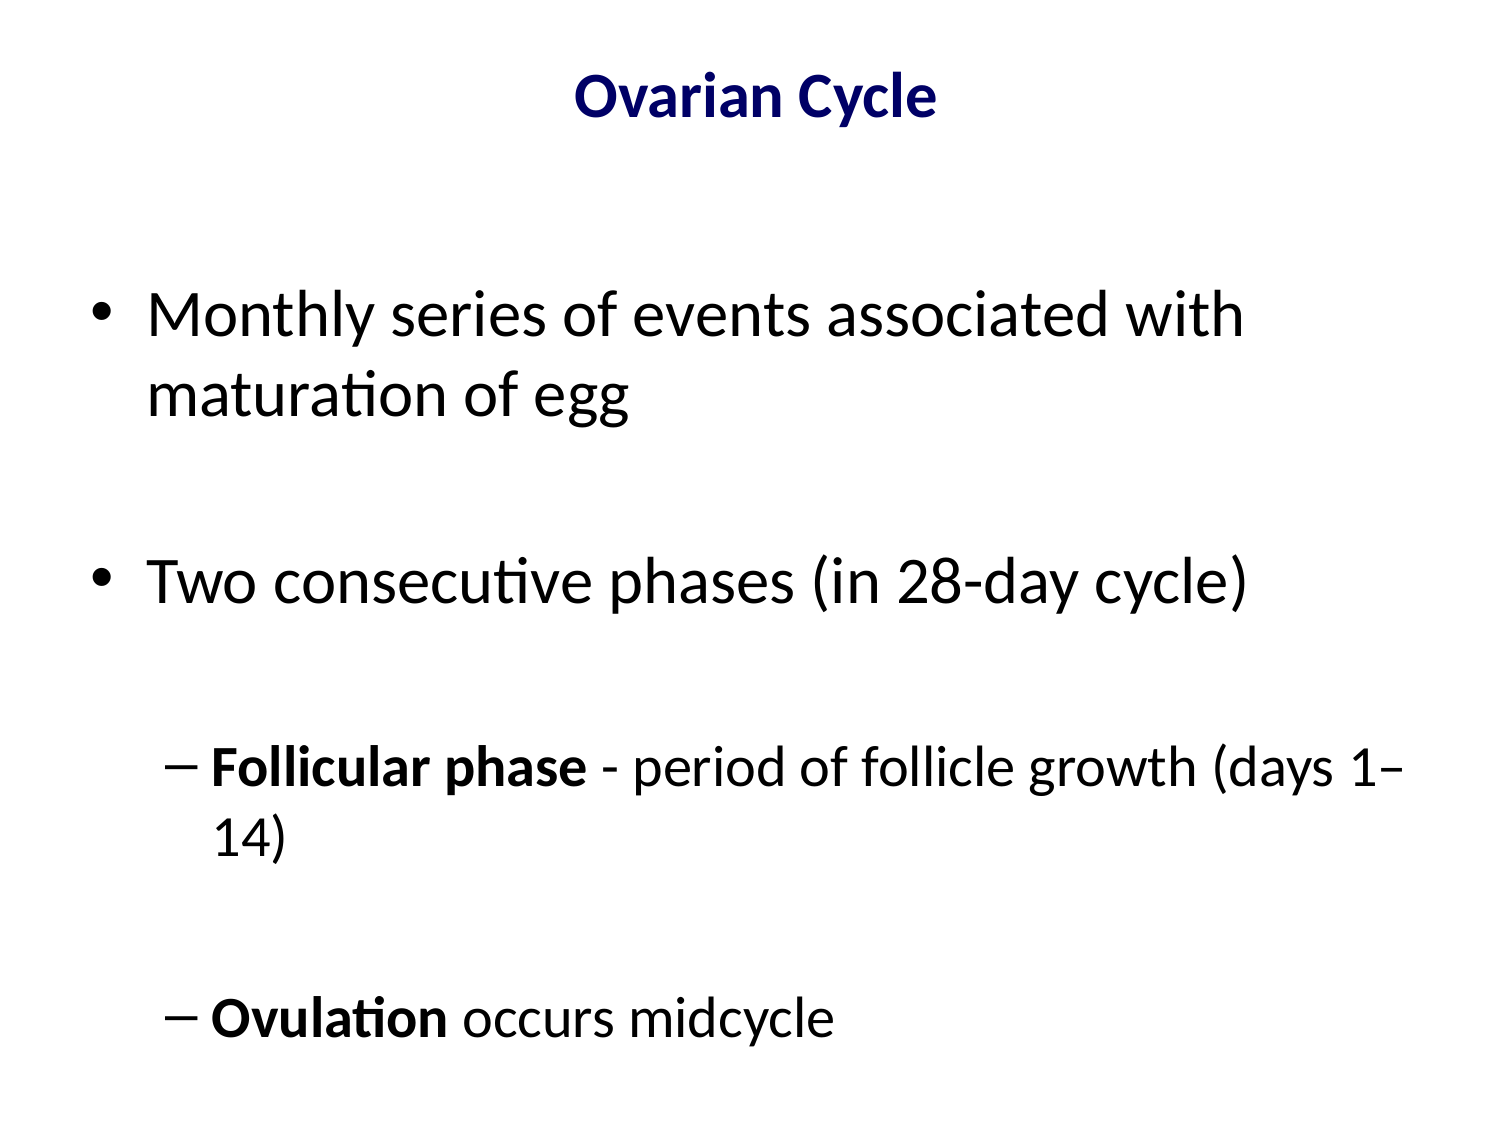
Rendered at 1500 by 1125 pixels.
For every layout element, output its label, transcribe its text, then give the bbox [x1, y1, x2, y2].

title Ovarian Cycle [50, 45, 1463, 138]
list Monthly series of events associated with maturation of egg Two consecutive phases (in 28-day cycle) Follicular phase - period of follicle growth (days 1–14) Ovulation occurs midcycle Luteal phase - period of corpus luteum activity (days 14–28) [75, 262, 1425, 1005]
